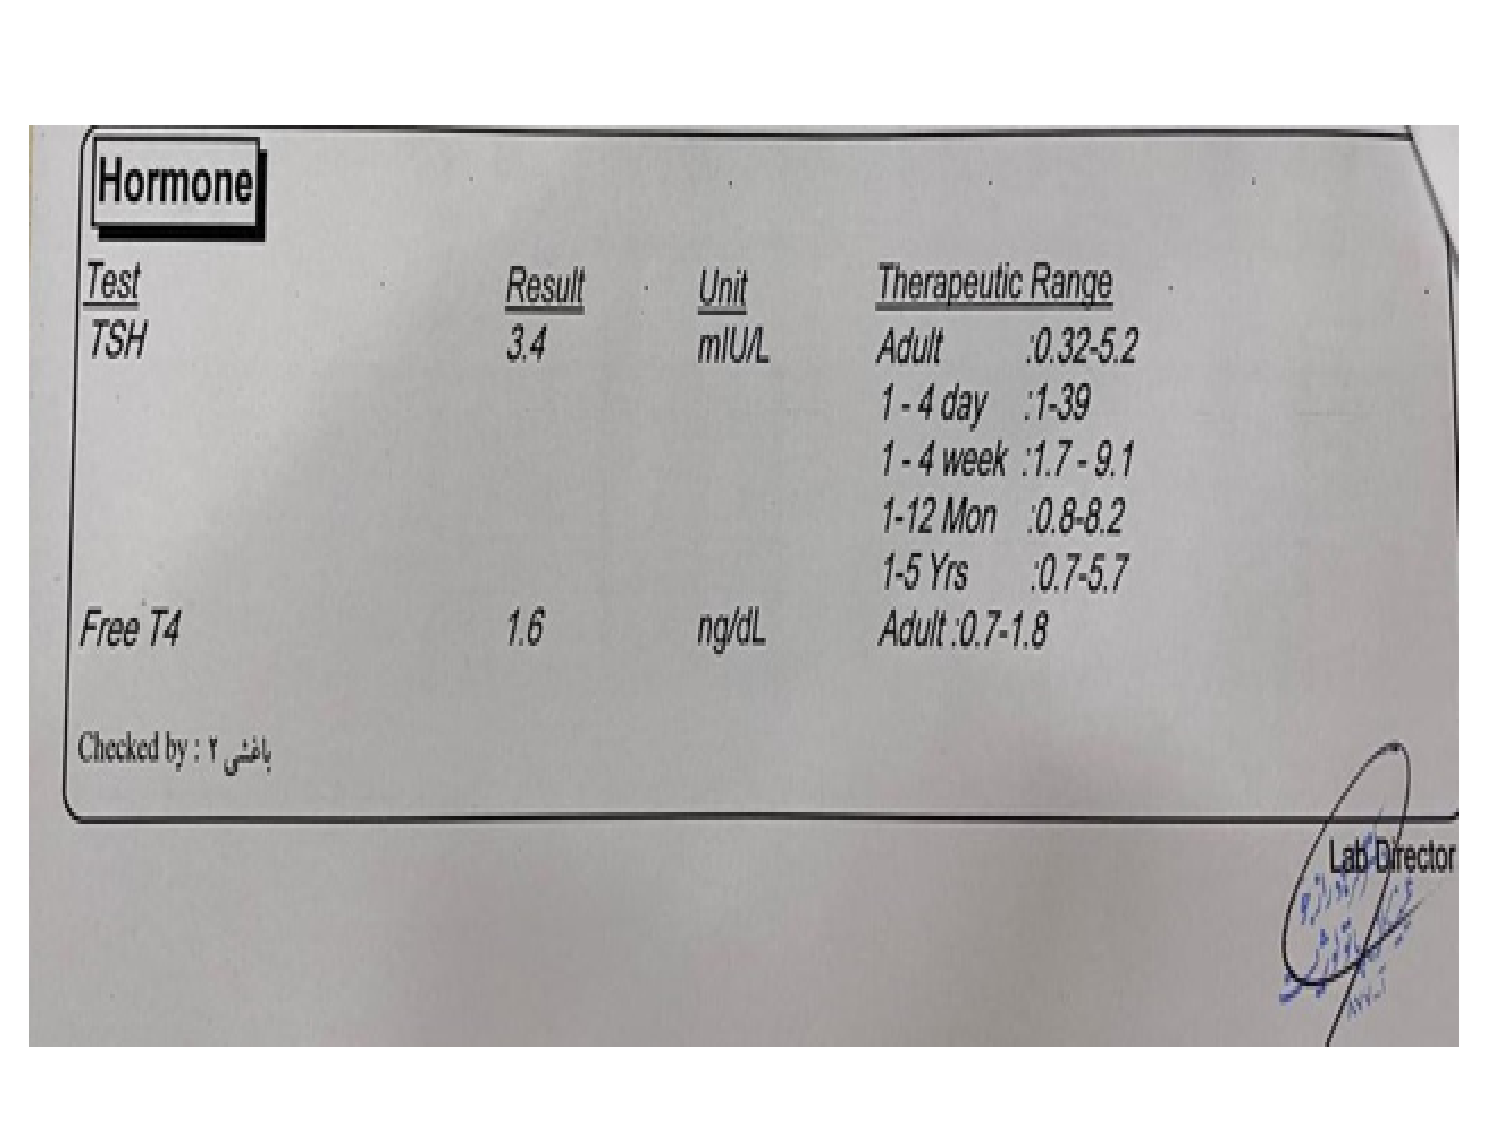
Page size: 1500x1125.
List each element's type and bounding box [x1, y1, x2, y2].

picture [29, 125, 1459, 1047]
